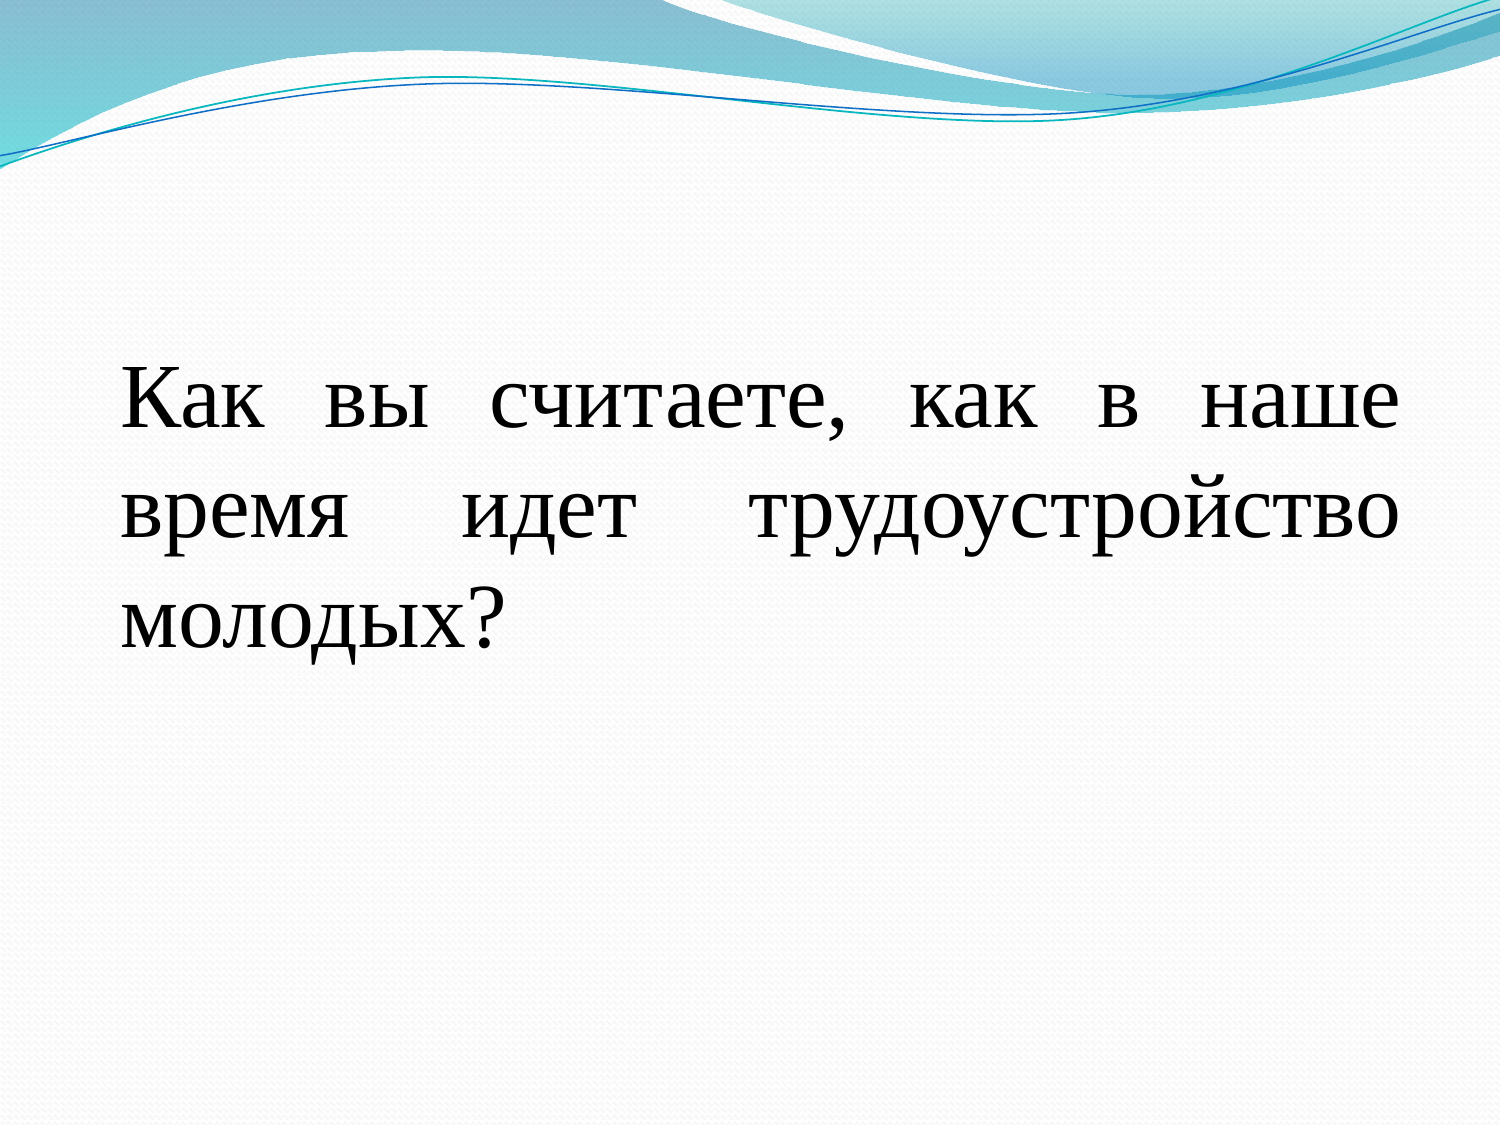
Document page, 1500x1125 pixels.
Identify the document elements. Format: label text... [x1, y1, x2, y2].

text_box Как вы считаете, как в наше время идет трудоустройство молодых? [105, 328, 1418, 673]
